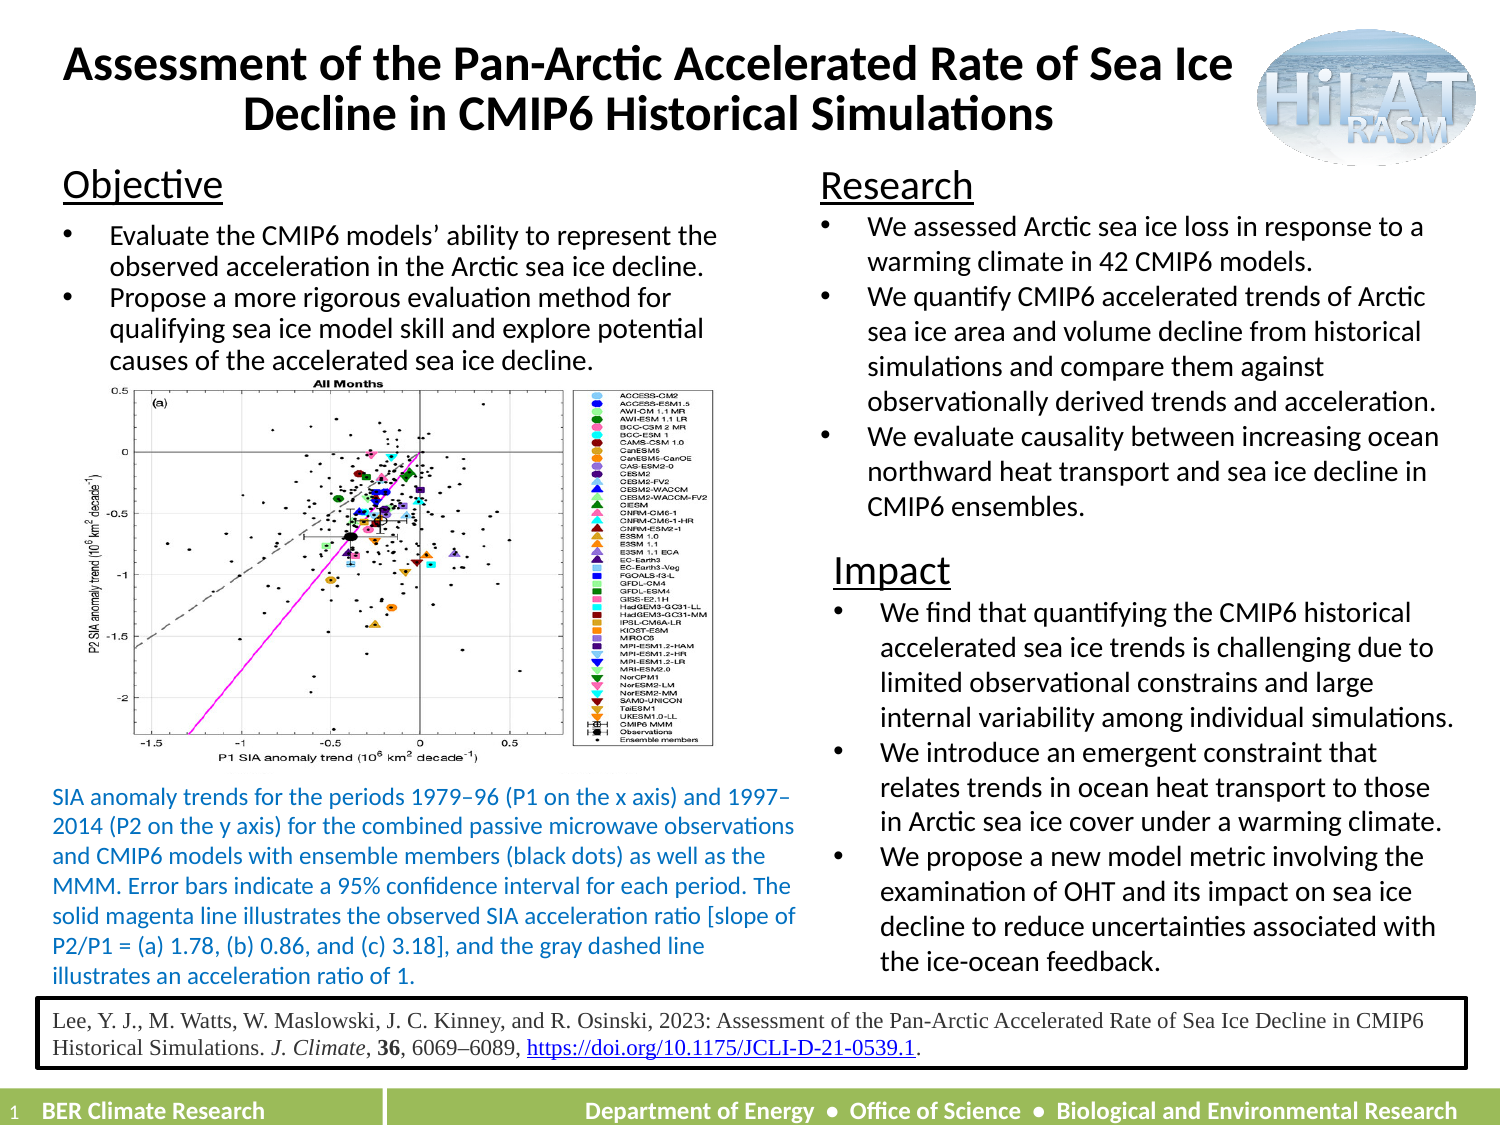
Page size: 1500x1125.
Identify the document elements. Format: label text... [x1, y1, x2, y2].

text_box Impact We find that quantifying the CMIP6 historical accelerated sea ice trends is challenging due to limited observational constrains and large internal variability among individual simulations. We introduce an emergent constraint that relates trends in ocean heat transport to those in Arctic sea ice cover under a warming climate. We propose a new model metric involving the examination of OHT and its impact on sea ice decline to reduce uncertainties associated with the ice-ocean feedback. [818, 535, 1473, 985]
text_box Assessment of the Pan-Arctic Accelerated Rate of Sea Ice Decline in CMIP6 Historical Simulations [33, 33, 1222, 148]
text_box Research We assessed Arctic sea ice loss in response to a warming climate in 42 CMIP6 models. We quantify CMIP6 accelerated trends of Arctic sea ice area and volume decline from historical simulations and compare them against observationally derived trends and acceleration. We evaluate causality between increasing ocean northward heat transport and sea ice decline in CMIP6 ensembles. [805, 381, 1468, 530]
picture [49, 379, 746, 775]
picture [1227, 29, 1500, 167]
text_box Research We assessed Arctic sea ice loss in response to a warming climate in 42 CMIP6 models. We quantify CMIP6 accelerated trends of Arctic sea ice area and volume decline from historical simulations and compare them against observationally derived trends and acceleration. We evaluate causality between increasing ocean northward heat transport and sea ice decline in CMIP6 ensembles. [805, 149, 1468, 379]
text_box Objective Evaluate the CMIP6 models’ ability to represent the observed acceleration in the Arctic sea ice decline. Propose a more rigorous evaluation method for qualifying sea ice model skill and explore potential causes of the accelerated sea ice decline. [47, 149, 750, 380]
text_box SIA anomaly trends for the periods 1979–96 (P1 on the x axis) and 1997–2014 (P2 on the y axis) for the combined passive microwave observations and CMIP6 models with ensemble members (black dots) as well as the MMM. Error bars indicate a 95% confidence interval for each period. The solid magenta line illustrates the observed SIA acceleration ratio [slope of P2/P1 = (a) 1.78, (b) 0.86, and (c) 3.18], and the gray dashed line illustrates an acceleration ratio of 1. [37, 772, 819, 998]
text_box Lee, Y. J., M. Watts, W. Maslowski, J. C. Kinney, and R. Osinski, 2023: Assessment of the Pan-Arctic Accelerated Rate of Sea Ice Decline in CMIP6 Historical Simulations. J. Climate, 36, 6069–6089, https://doi.org/10.1175/JCLI-D-21-0539.1. [35, 996, 1468, 1070]
